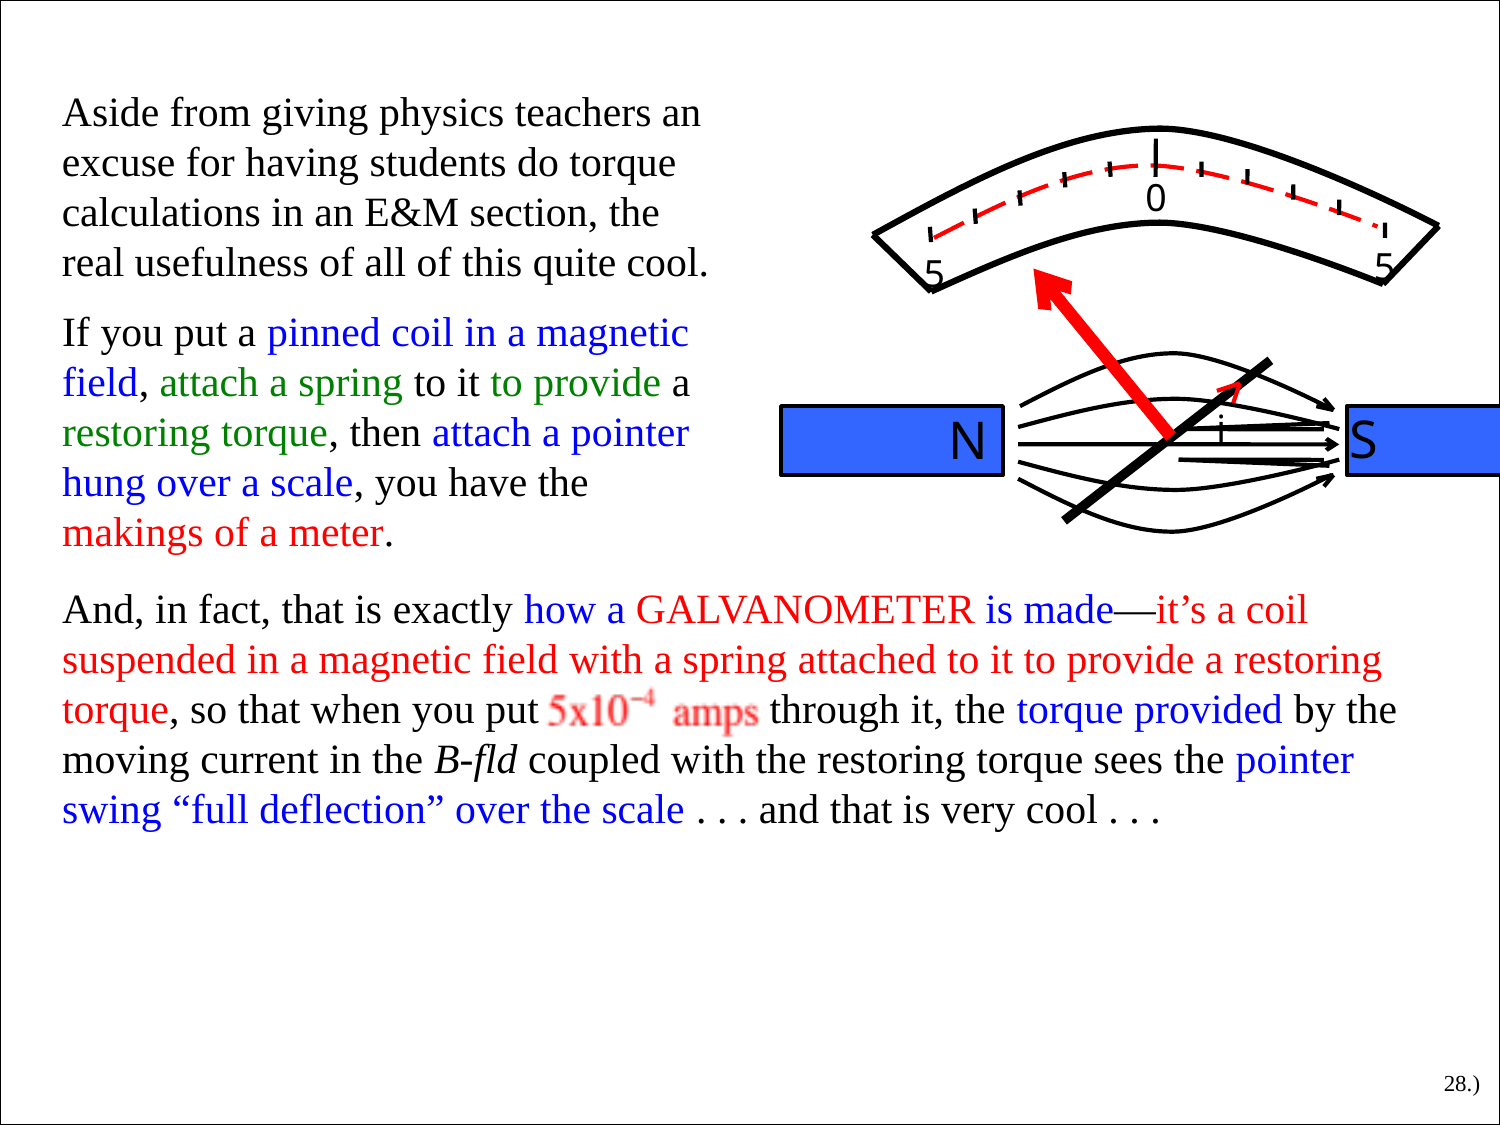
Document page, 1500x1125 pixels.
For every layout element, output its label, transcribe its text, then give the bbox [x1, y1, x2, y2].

text_box [0, 0, 1500, 1125]
text_box 28.) [1430, 1061, 1495, 1103]
text_box If you put a pinned coil in a magnetic field, attach a spring to it to provide a restoring torque, then attach a pointer hung over a scale, you have the makings of a meter. [48, 298, 755, 562]
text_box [780, 126, 1500, 533]
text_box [542, 679, 764, 741]
